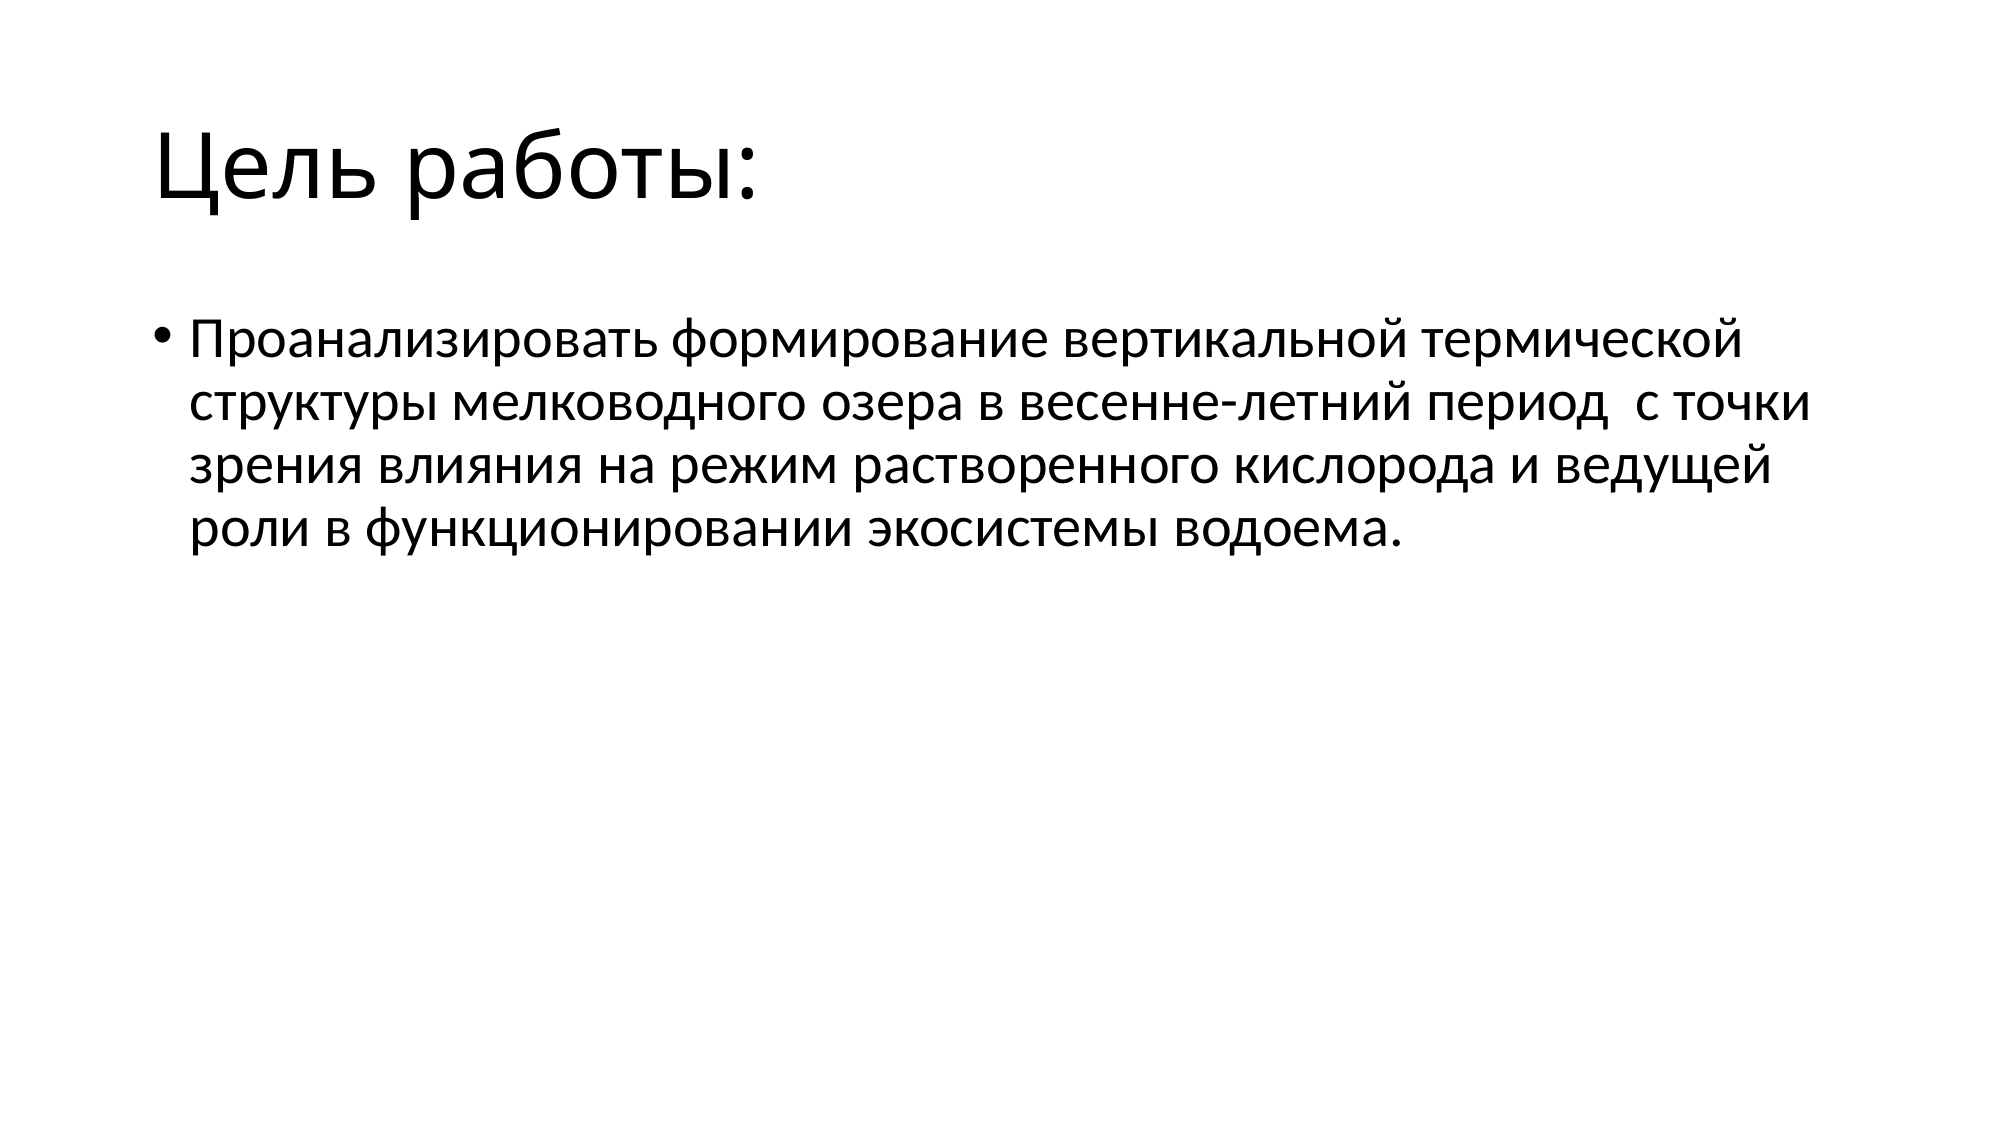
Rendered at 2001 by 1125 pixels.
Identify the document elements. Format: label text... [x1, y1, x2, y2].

list Проанализировать формирование вертикальной термической структуры мелководного озера в весенне-летний период с точки зрения влияния на режим растворенного кислорода и ведущей роли в функционировании экосистемы водоема. [137, 299, 1863, 1014]
title Цель работы: [137, 59, 1863, 278]
